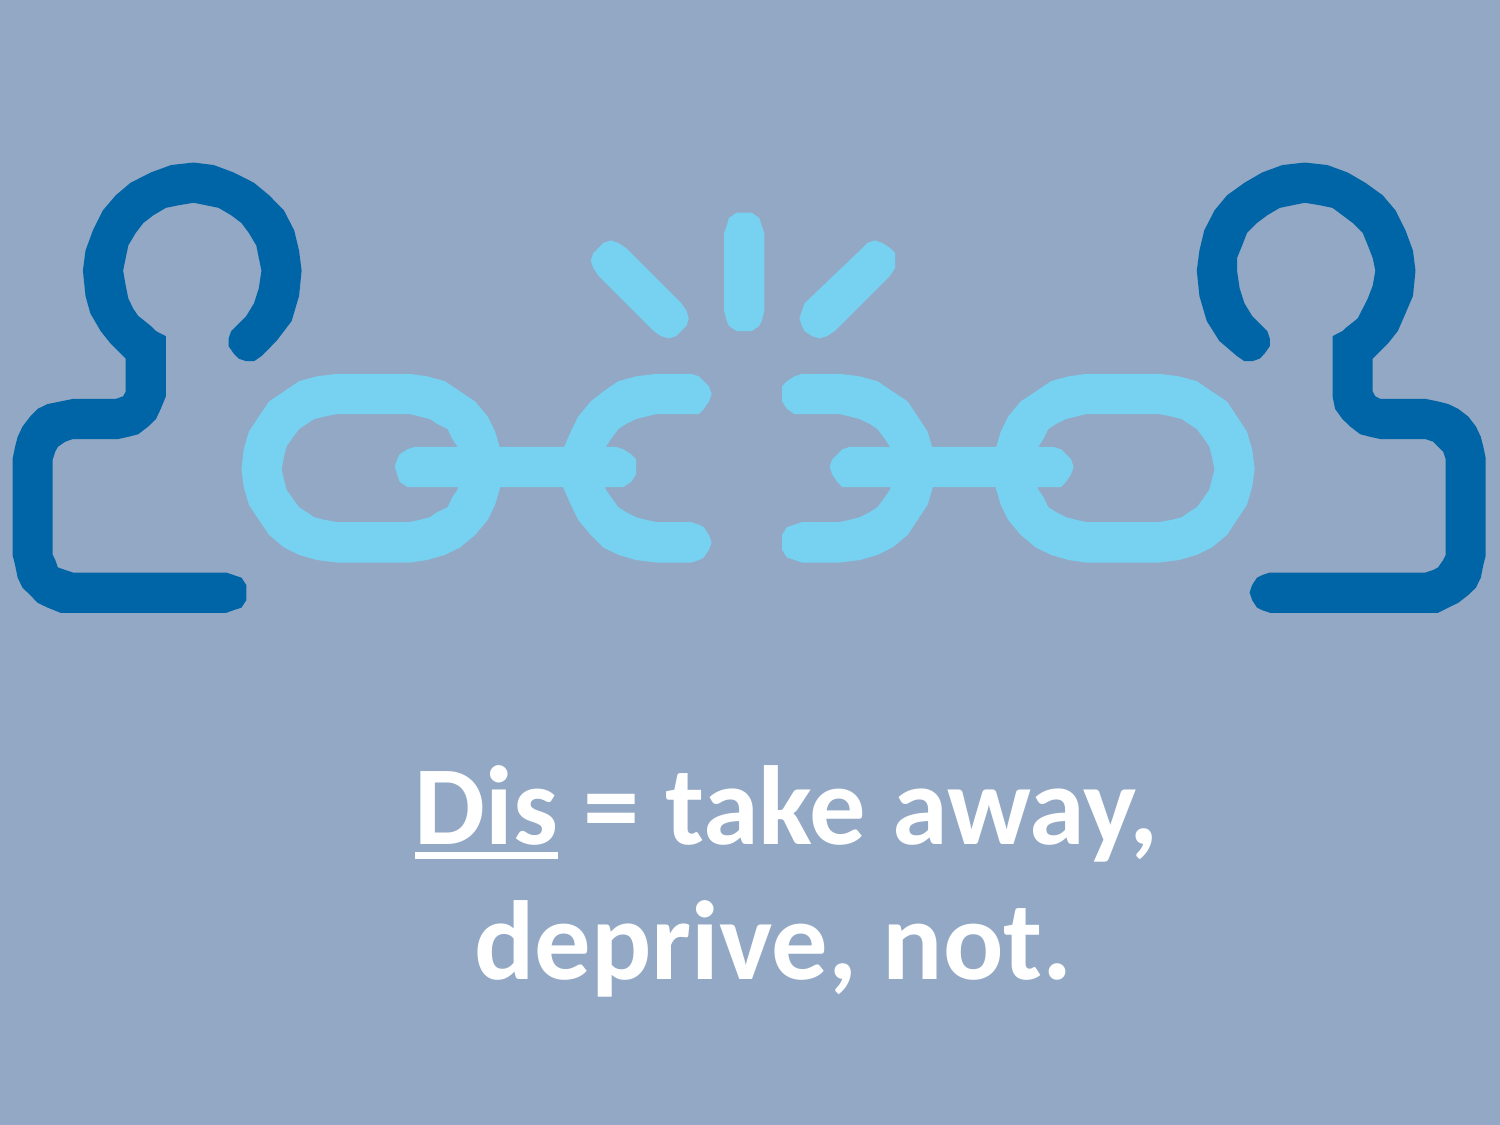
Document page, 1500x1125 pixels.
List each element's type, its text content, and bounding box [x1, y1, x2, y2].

picture [12, 162, 1486, 613]
text_box Dis = take away, deprive, not. [323, 724, 1175, 1010]
